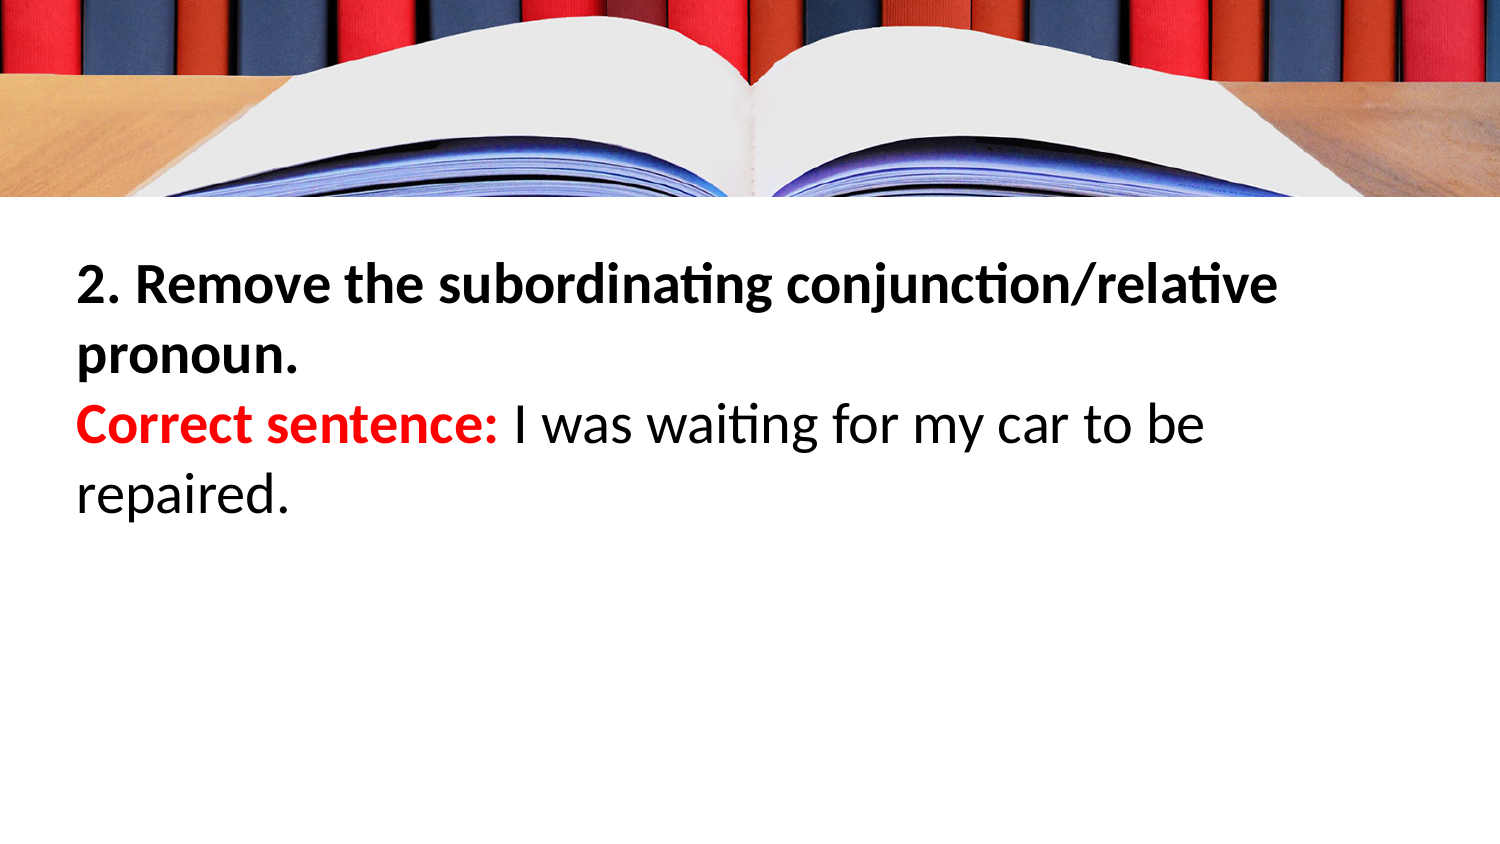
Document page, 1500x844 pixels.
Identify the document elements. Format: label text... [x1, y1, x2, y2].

picture [0, 0, 1500, 844]
text_box 2. Remove the subordinating conjunction/relative pronoun. Correct sentence: I was waiting for my car to be repaired. [62, 237, 1435, 533]
